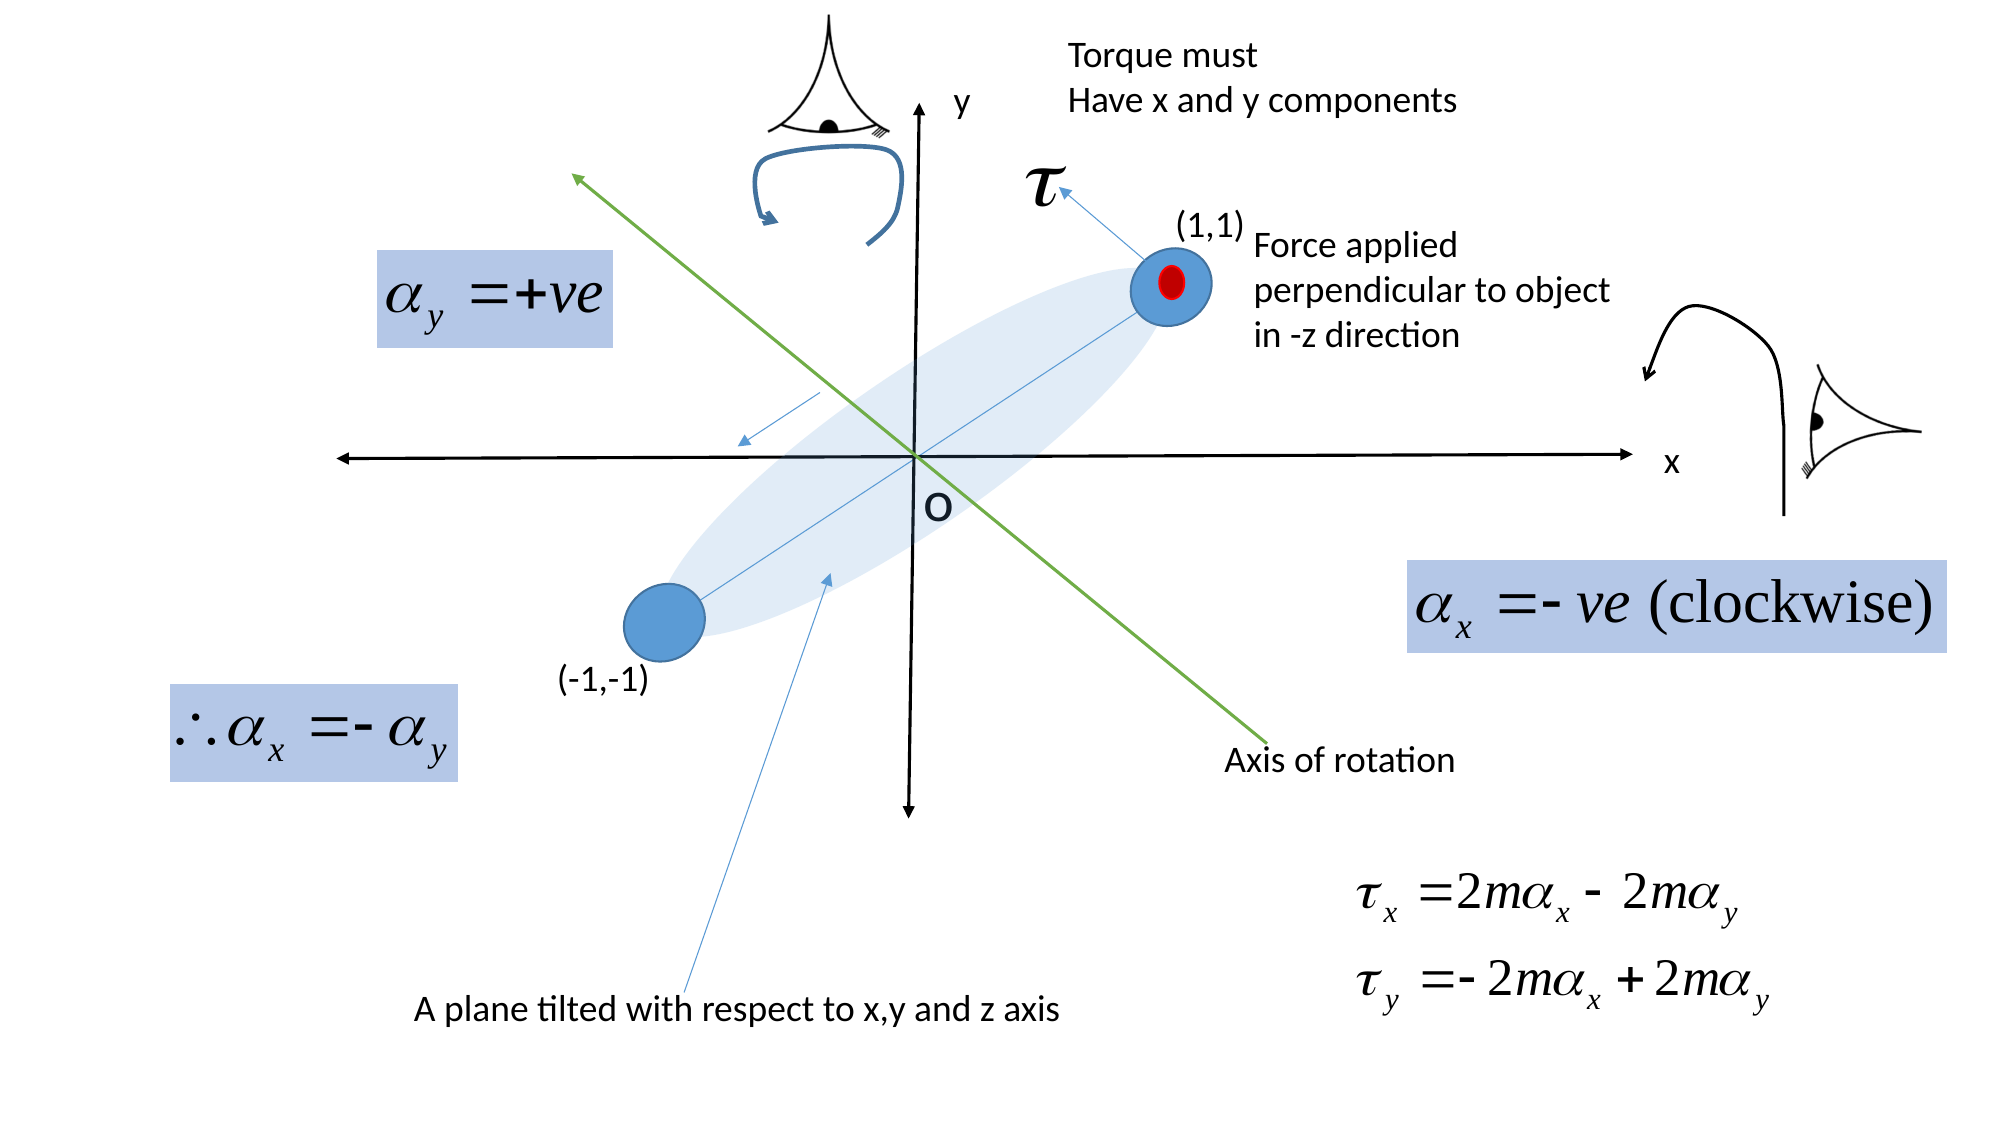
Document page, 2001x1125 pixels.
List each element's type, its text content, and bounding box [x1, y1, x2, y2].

text_box y [950, 68, 986, 129]
picture [1780, 306, 1943, 546]
text_box Force applied perpendicular to object in -z direction [1268, 212, 1637, 362]
text_box Torque must Have x and y components [1053, 22, 1474, 128]
text_box Axis of rotation [1209, 727, 1471, 788]
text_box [376, 249, 614, 349]
text_box x [1649, 428, 1696, 488]
text_box (-1,-1) [542, 646, 571, 707]
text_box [571, 173, 1268, 744]
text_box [1351, 858, 1780, 1026]
text_box A plane tilted with respect to x,y and z axis [399, 976, 1077, 1037]
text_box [1016, 149, 1087, 173]
text_box [1642, 304, 1786, 517]
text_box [684, 744, 831, 993]
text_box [169, 683, 459, 782]
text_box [1268, 454, 1633, 459]
picture [708, 0, 950, 200]
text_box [908, 744, 920, 819]
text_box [336, 454, 571, 459]
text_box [1406, 560, 1948, 654]
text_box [908, 102, 920, 173]
